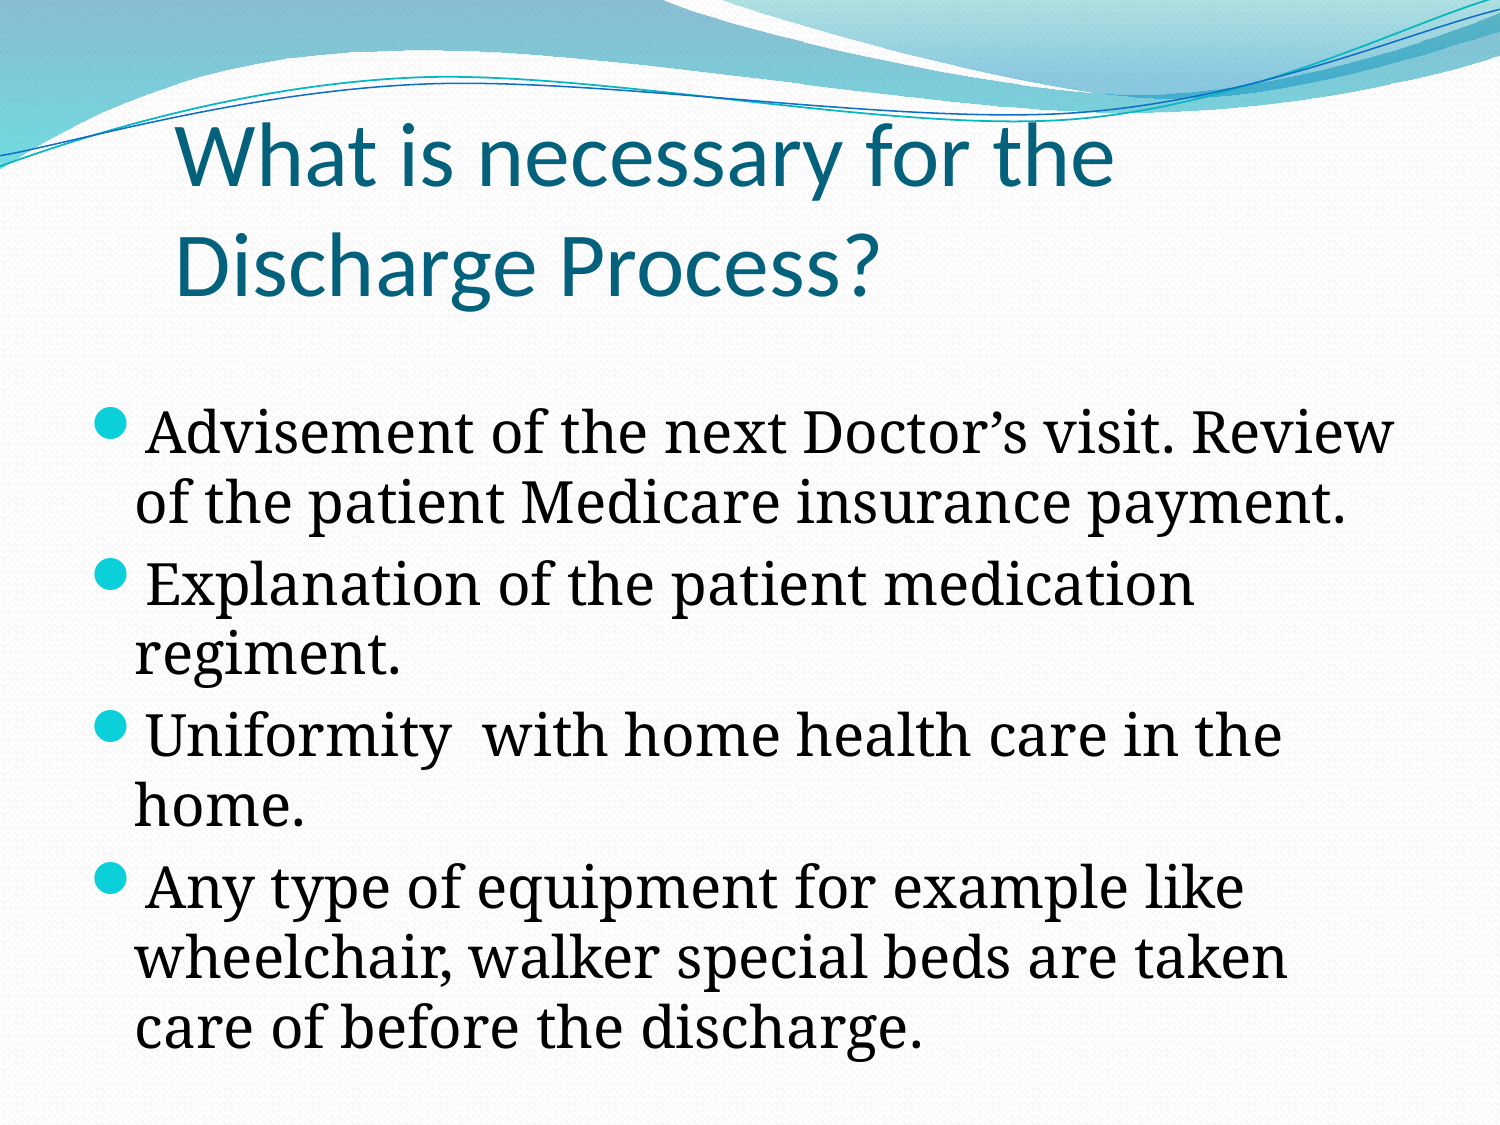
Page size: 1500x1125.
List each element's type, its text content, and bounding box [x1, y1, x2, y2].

title What is necessary for the Discharge Process? [174, 87, 1325, 387]
list Advisement of the next Doctor’s visit. Review of the patient Medicare insurance payment. Explanation of the patient medication regiment. Uniformity with home health care in the home. Any type of equipment for example like wheelchair, walker special beds are taken care of before the discharge. [75, 387, 1425, 1038]
